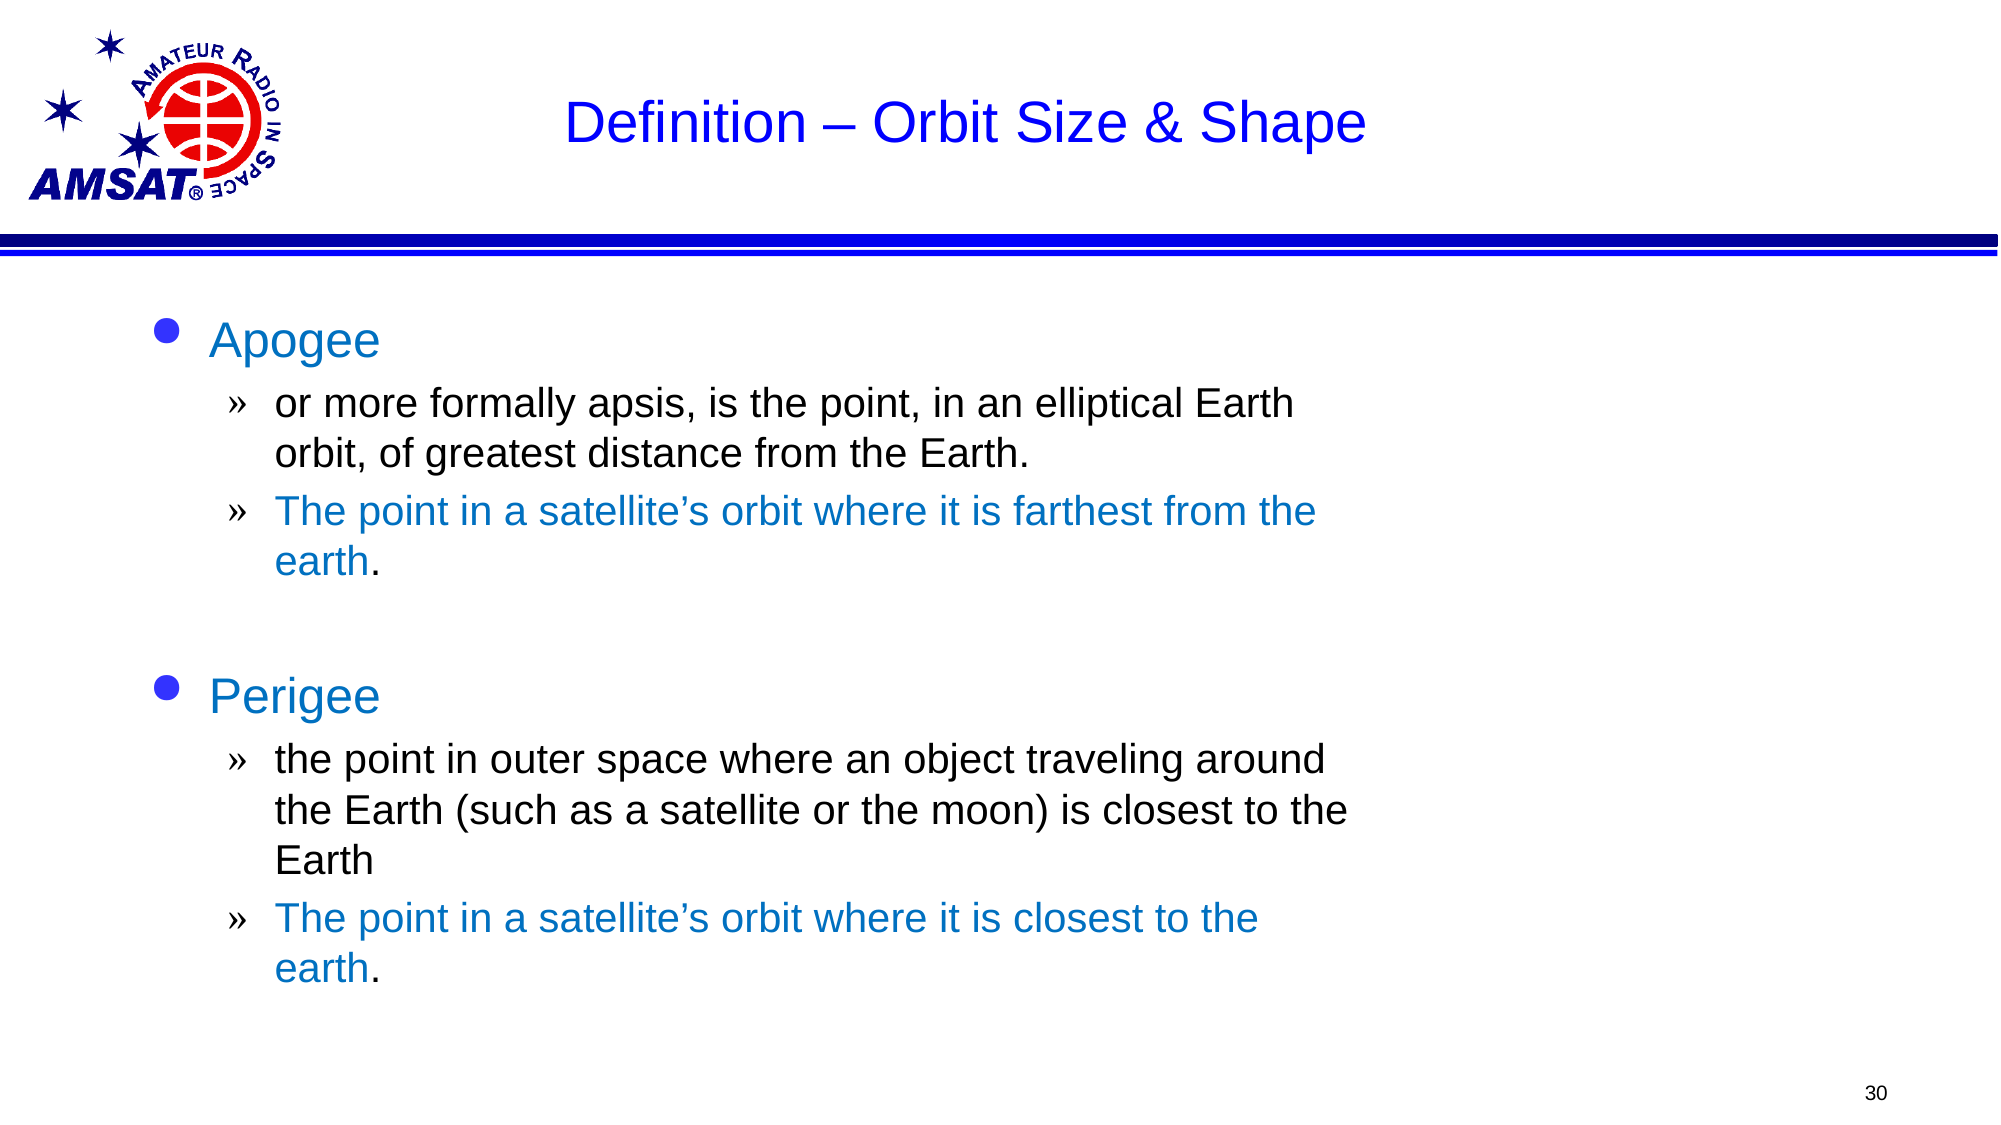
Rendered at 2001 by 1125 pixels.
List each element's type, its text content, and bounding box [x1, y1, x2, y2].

list Apogee or more formally apsis, is the point, in an elliptical Earth orbit, of greatest distance from the Earth. The point in a satellite’s orbit where it is farthest from the earth. Perigee the point in outer space where an object traveling around the Earth (such as a satellite or the moon) is closest to the Earth The point in a satellite’s orbit where it is closest to the earth. [137, 299, 1375, 1014]
title Definition – Orbit Size & Shape [316, 37, 1650, 200]
picture [0, 0, 313, 230]
